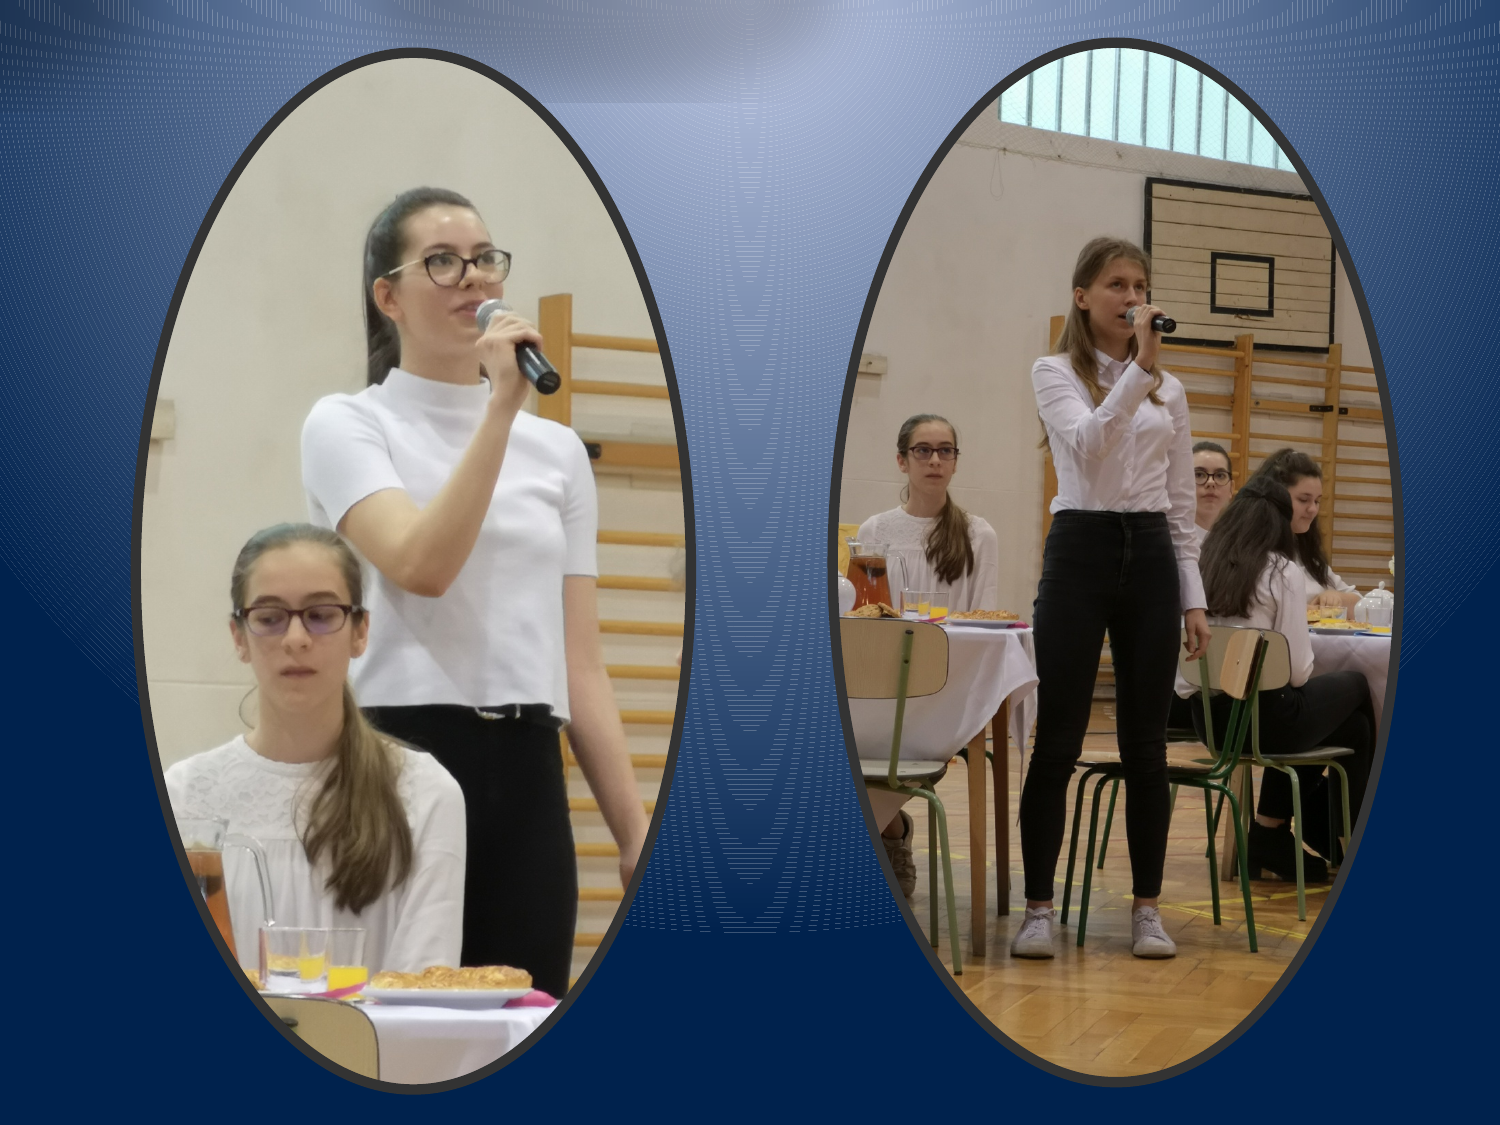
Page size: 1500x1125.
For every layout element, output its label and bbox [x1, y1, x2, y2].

picture [135, 52, 692, 1090]
list [832, 42, 1400, 1083]
